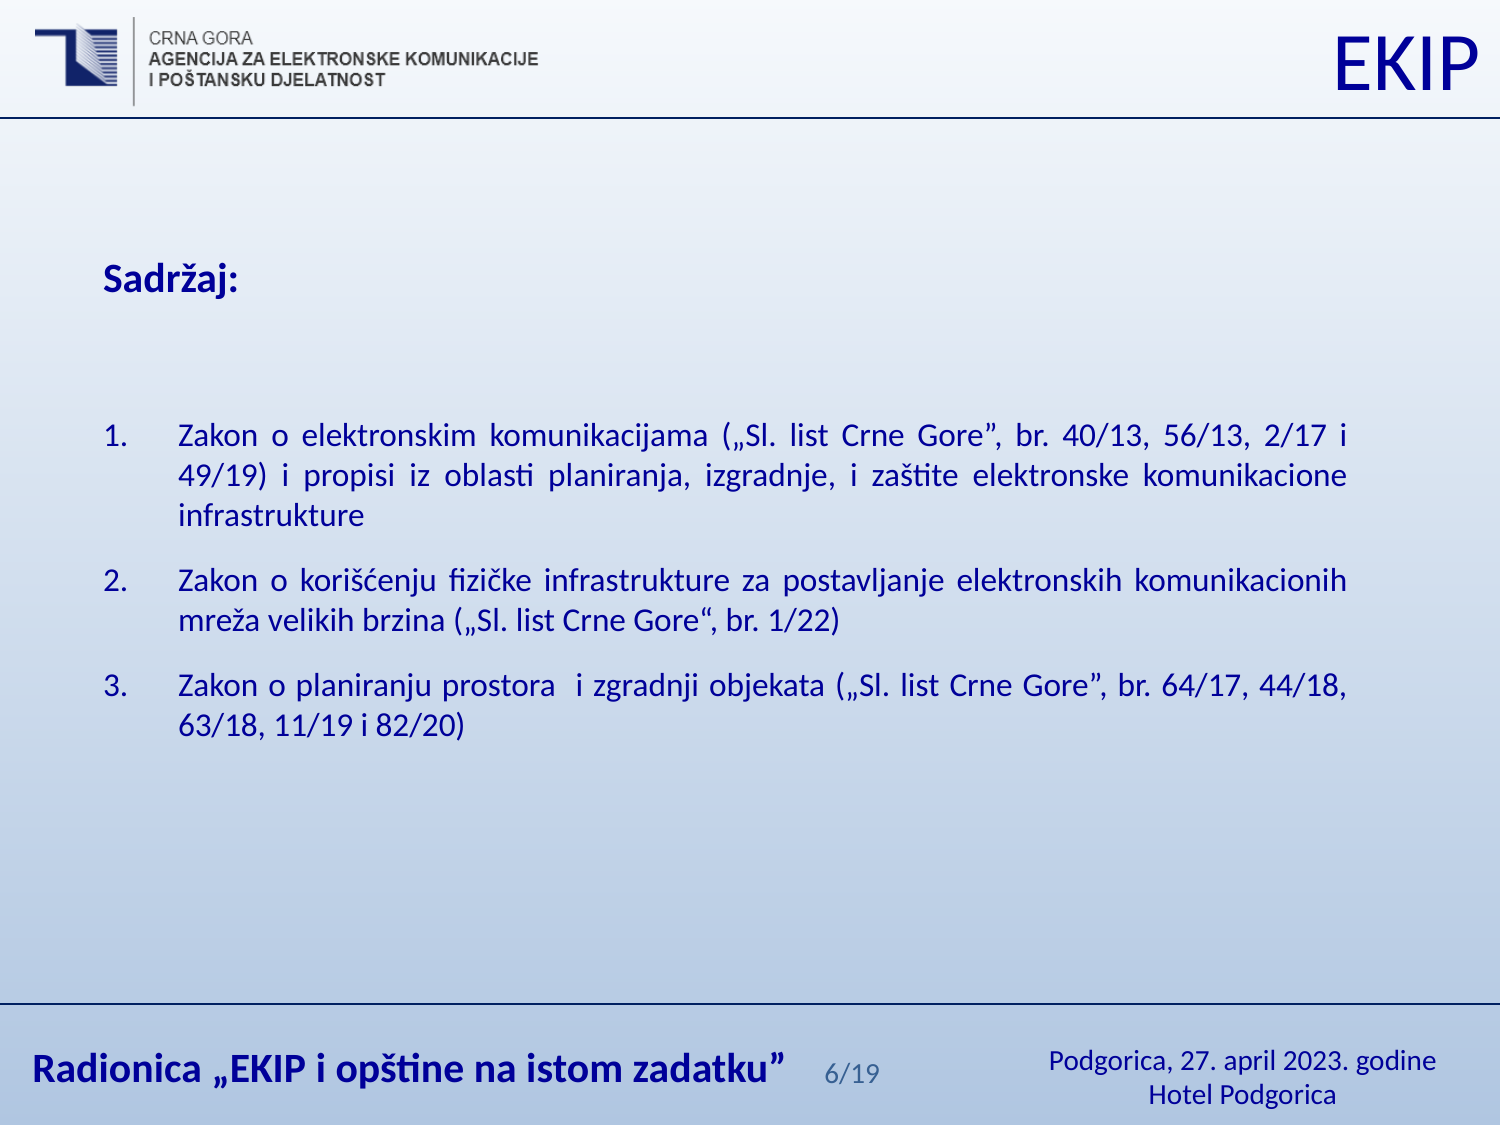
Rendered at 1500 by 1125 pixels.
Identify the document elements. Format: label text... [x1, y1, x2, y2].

text_box Sadržaj: Zakon o elektronskim komunikacijama („Sl. list Crne Gore”, br. 40/13, 56/13, 2/17 i 49/19) i propisi iz oblasti planiranja, izgradnje, i zaštite elektronske komunikacione infrastrukture Zakon o korišćenju fizičke infrastrukture za postavljanje elektronskih komunikacionih mreža velikih brzina („Sl. list Crne Gore“, br. 1/22) Zakon o planiranju prostora i zgradnji objekata („Sl. list Crne Gore”, br. 64/17, 44/18, 63/18, 11/19 i 82/20) [88, 243, 1365, 803]
text_box 6/19 [809, 1046, 895, 1097]
picture [35, 17, 540, 107]
